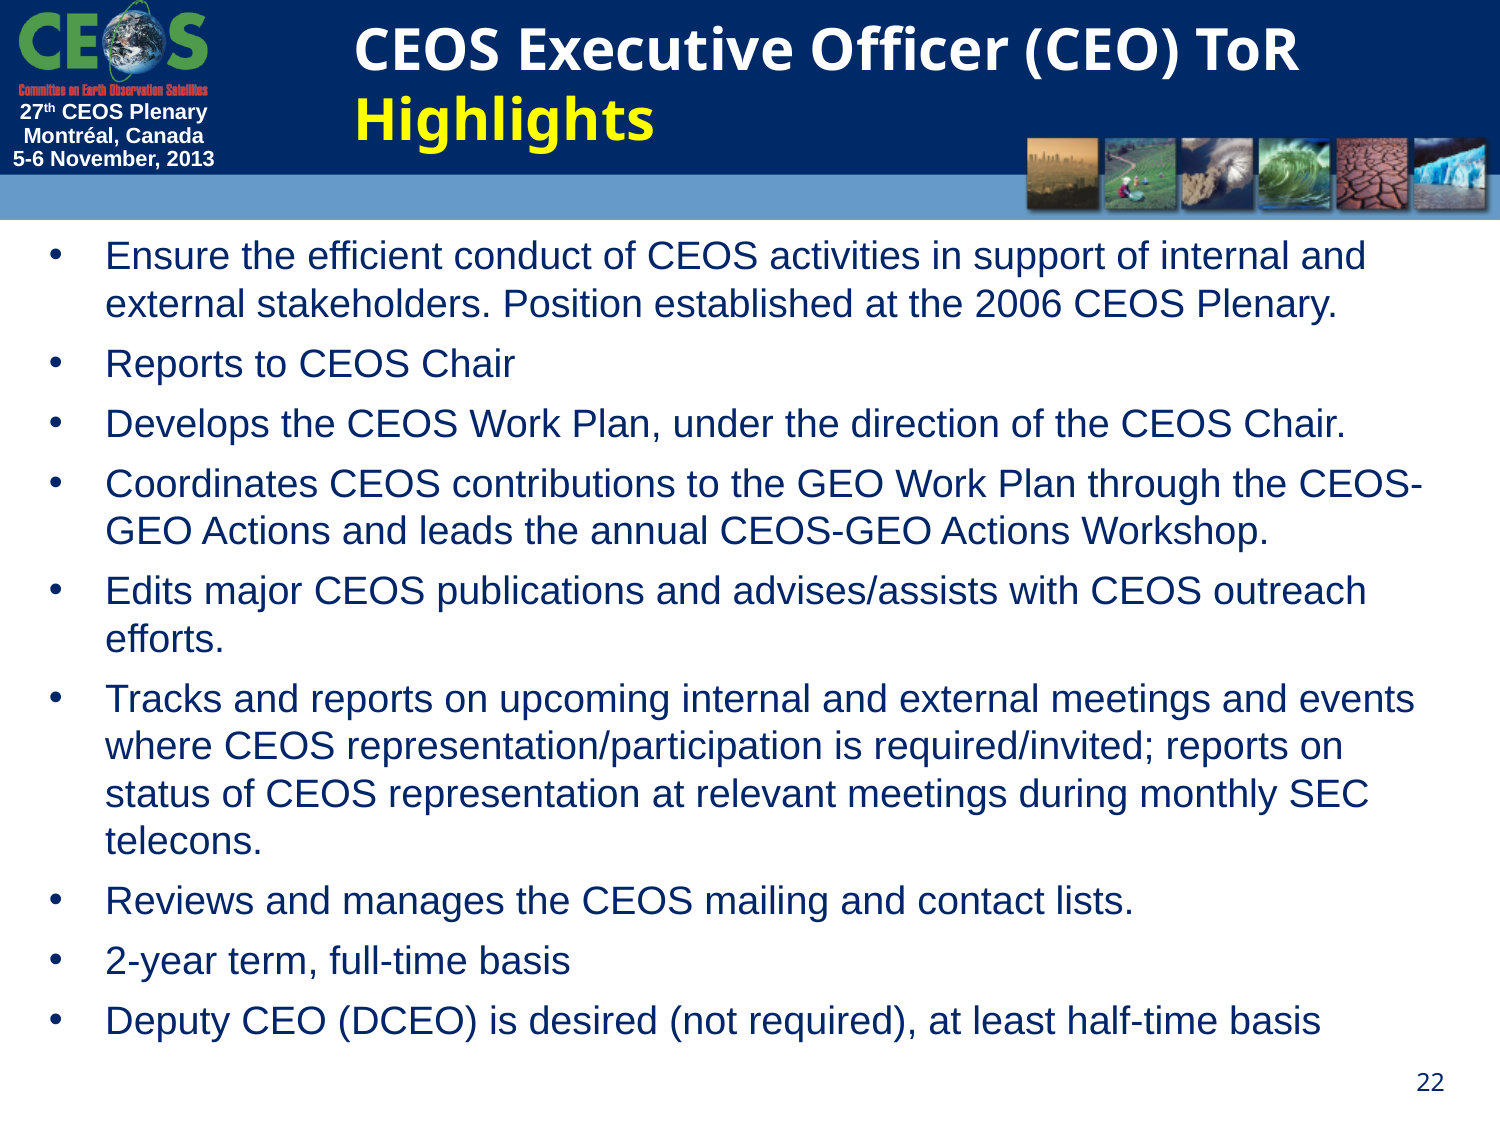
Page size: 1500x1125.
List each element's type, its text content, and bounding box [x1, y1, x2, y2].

text_box Ensure the efficient conduct of CEOS activities in support of internal and external stakeholders. Position established at the 2006 CEOS Plenary. Reports to CEOS Chair Develops the CEOS Work Plan, under the direction of the CEOS Chair. Coordinates CEOS contributions to the GEO Work Plan through the CEOS-GEO Actions and leads the annual CEOS-GEO Actions Workshop. Edits major CEOS publications and advises/assists with CEOS outreach efforts. Tracks and reports on upcoming internal and external meetings and events where CEOS representation/participation is required/invited; reports on status of CEOS representation at relevant meetings during monthly SEC telecons. Reviews and manages the CEOS mailing and contact lists. 2-year term, full-time basis Deputy CEO (DCEO) is desired (not required), at least half-time basis [34, 222, 1463, 1125]
picture [0, 0, 1500, 220]
text_box CEOS Executive Officer (CEO) ToR Highlights [338, 32, 1421, 133]
